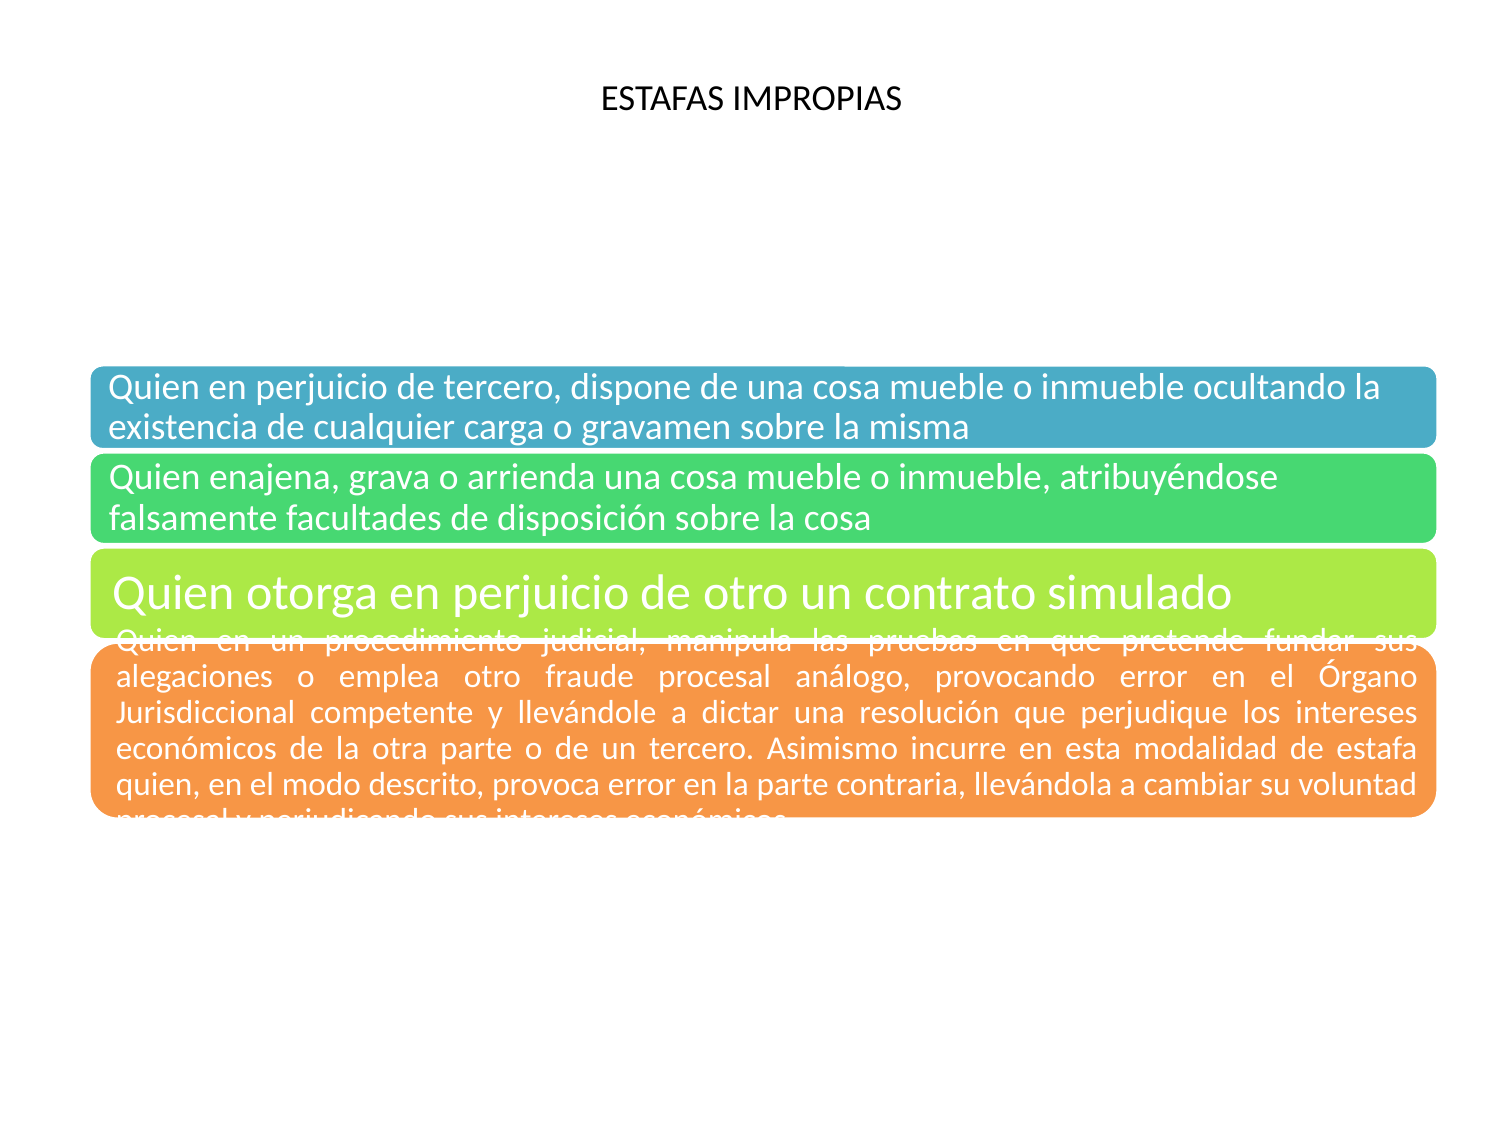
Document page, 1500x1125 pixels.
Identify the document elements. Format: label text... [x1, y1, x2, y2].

title ESTAFAS IMPROPIAS [76, 66, 1427, 126]
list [88, 160, 1439, 1024]
